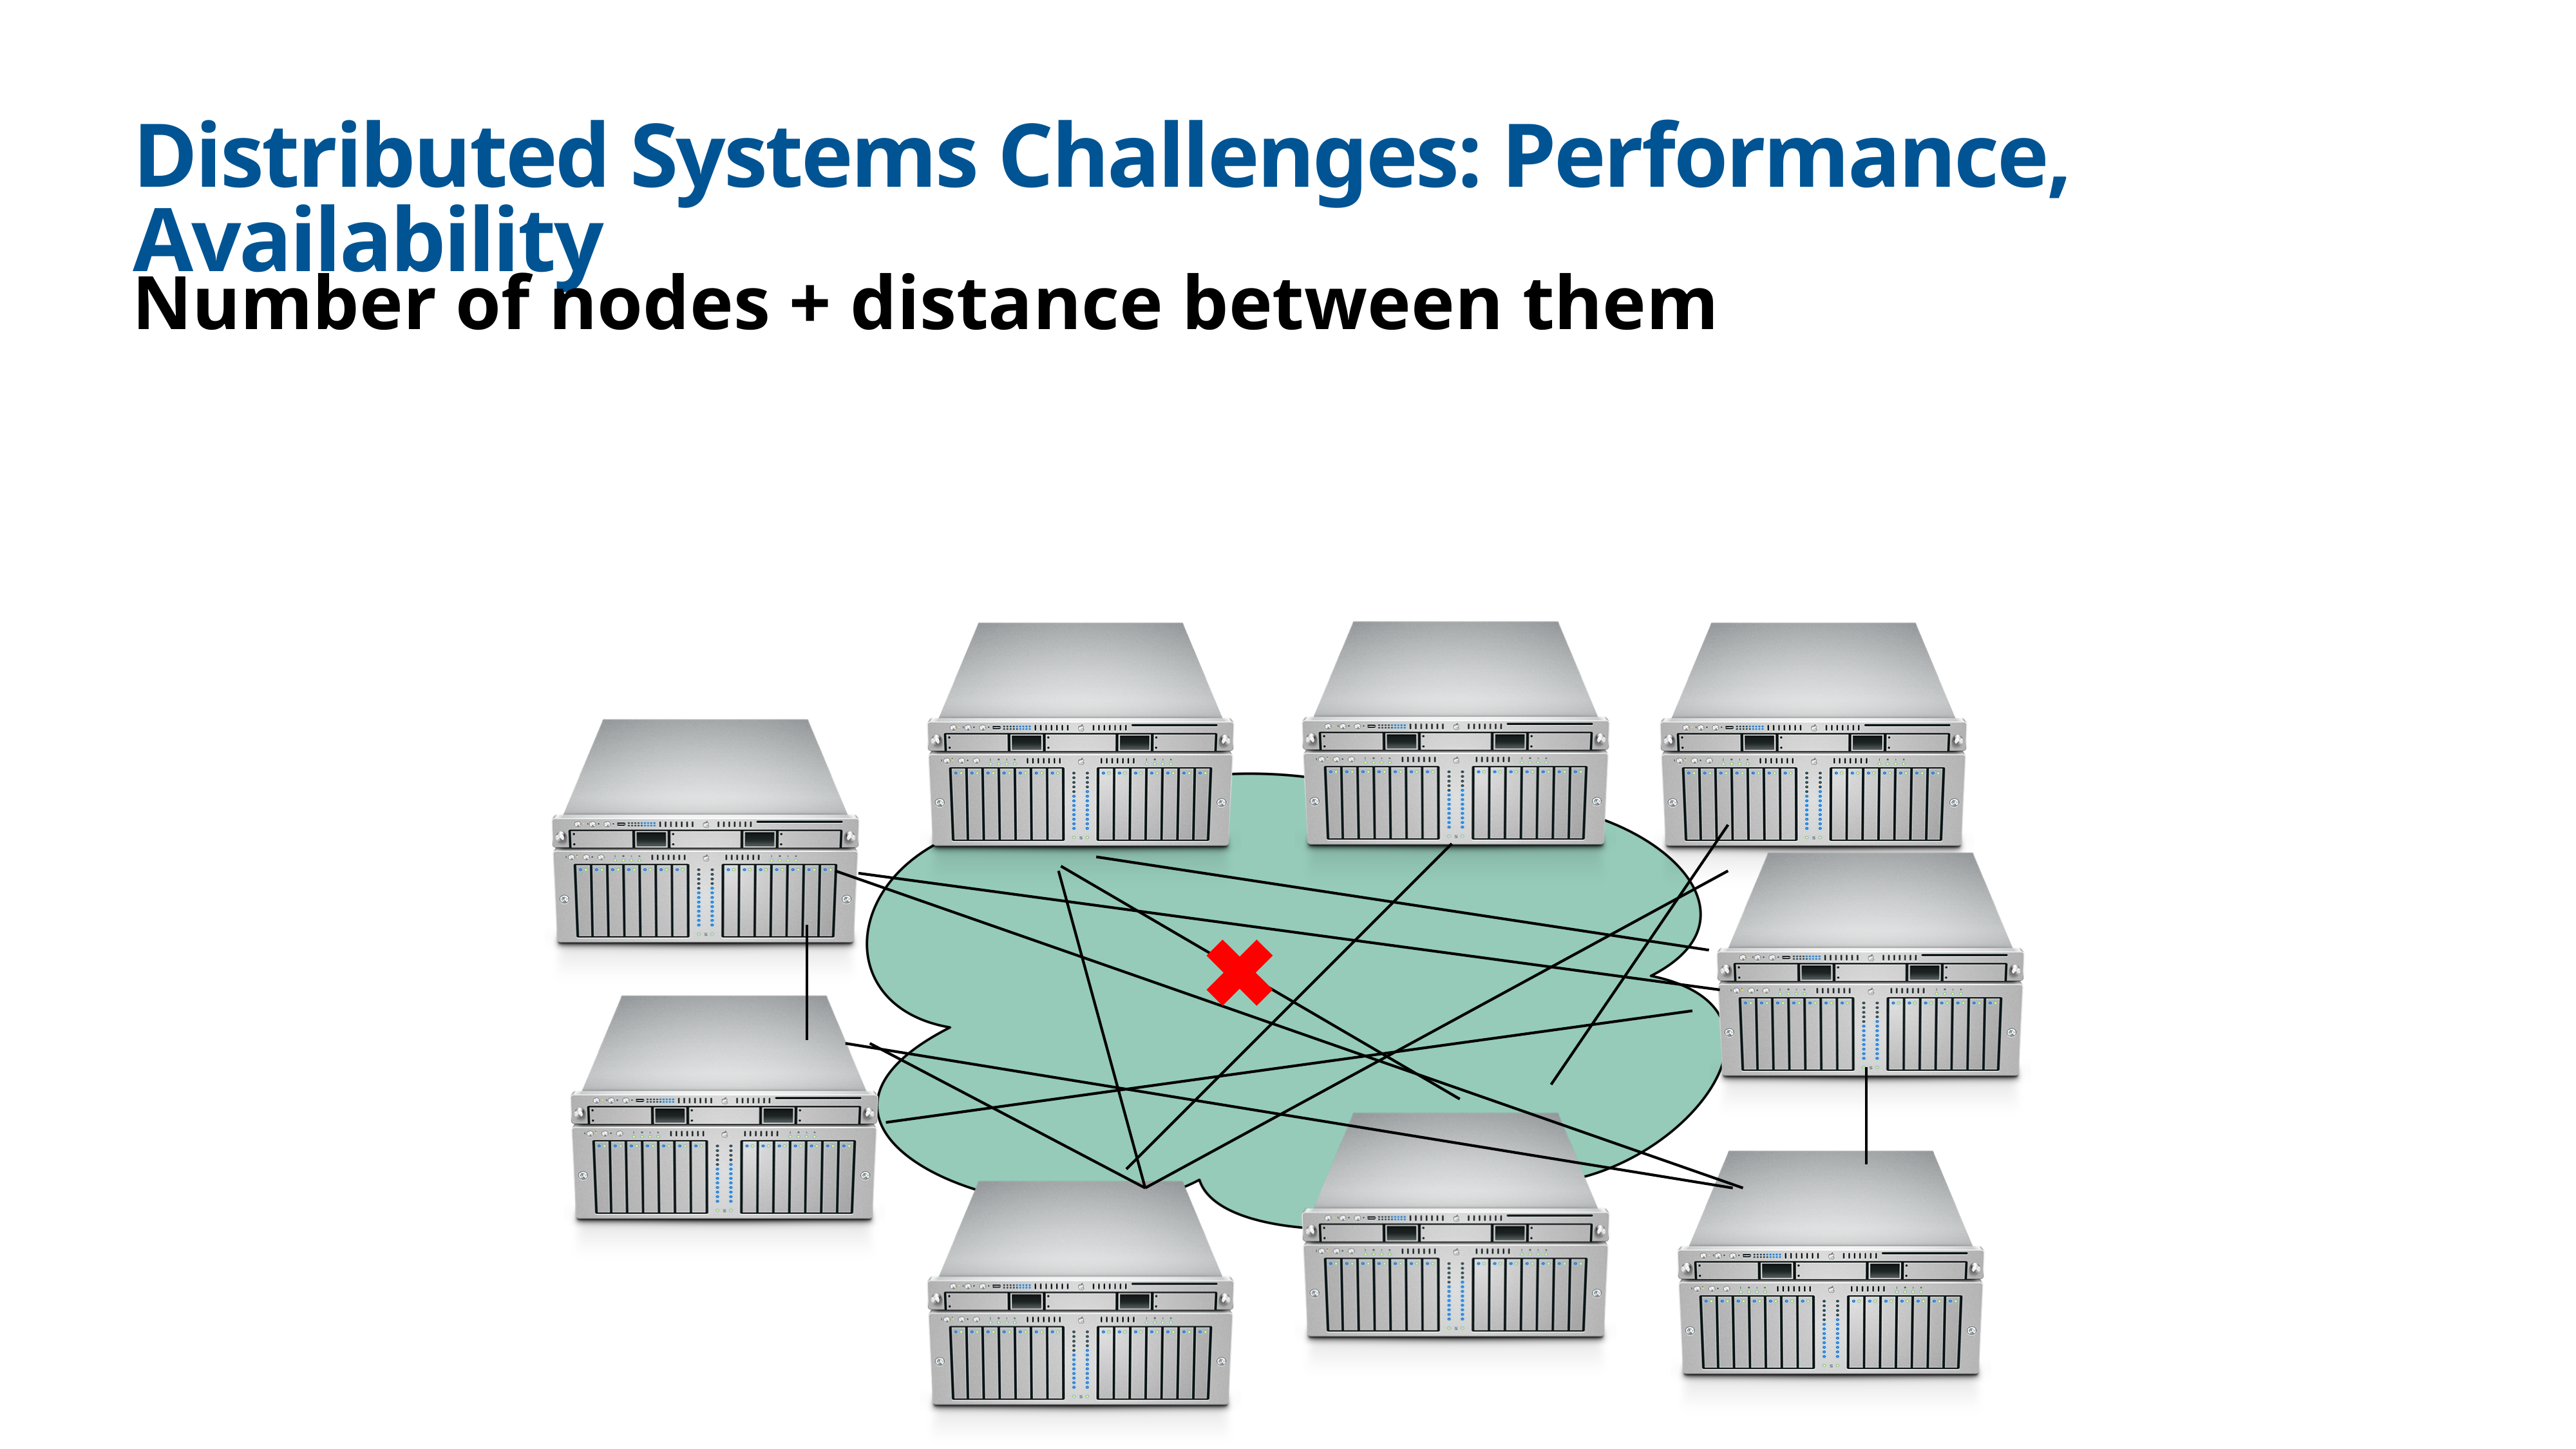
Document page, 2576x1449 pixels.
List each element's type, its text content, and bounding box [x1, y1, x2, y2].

title Distributed Systems Challenges: Performance, Availability [127, 113, 2449, 250]
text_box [545, 565, 2031, 1447]
list Number of nodes + distance between them [127, 250, 2449, 350]
